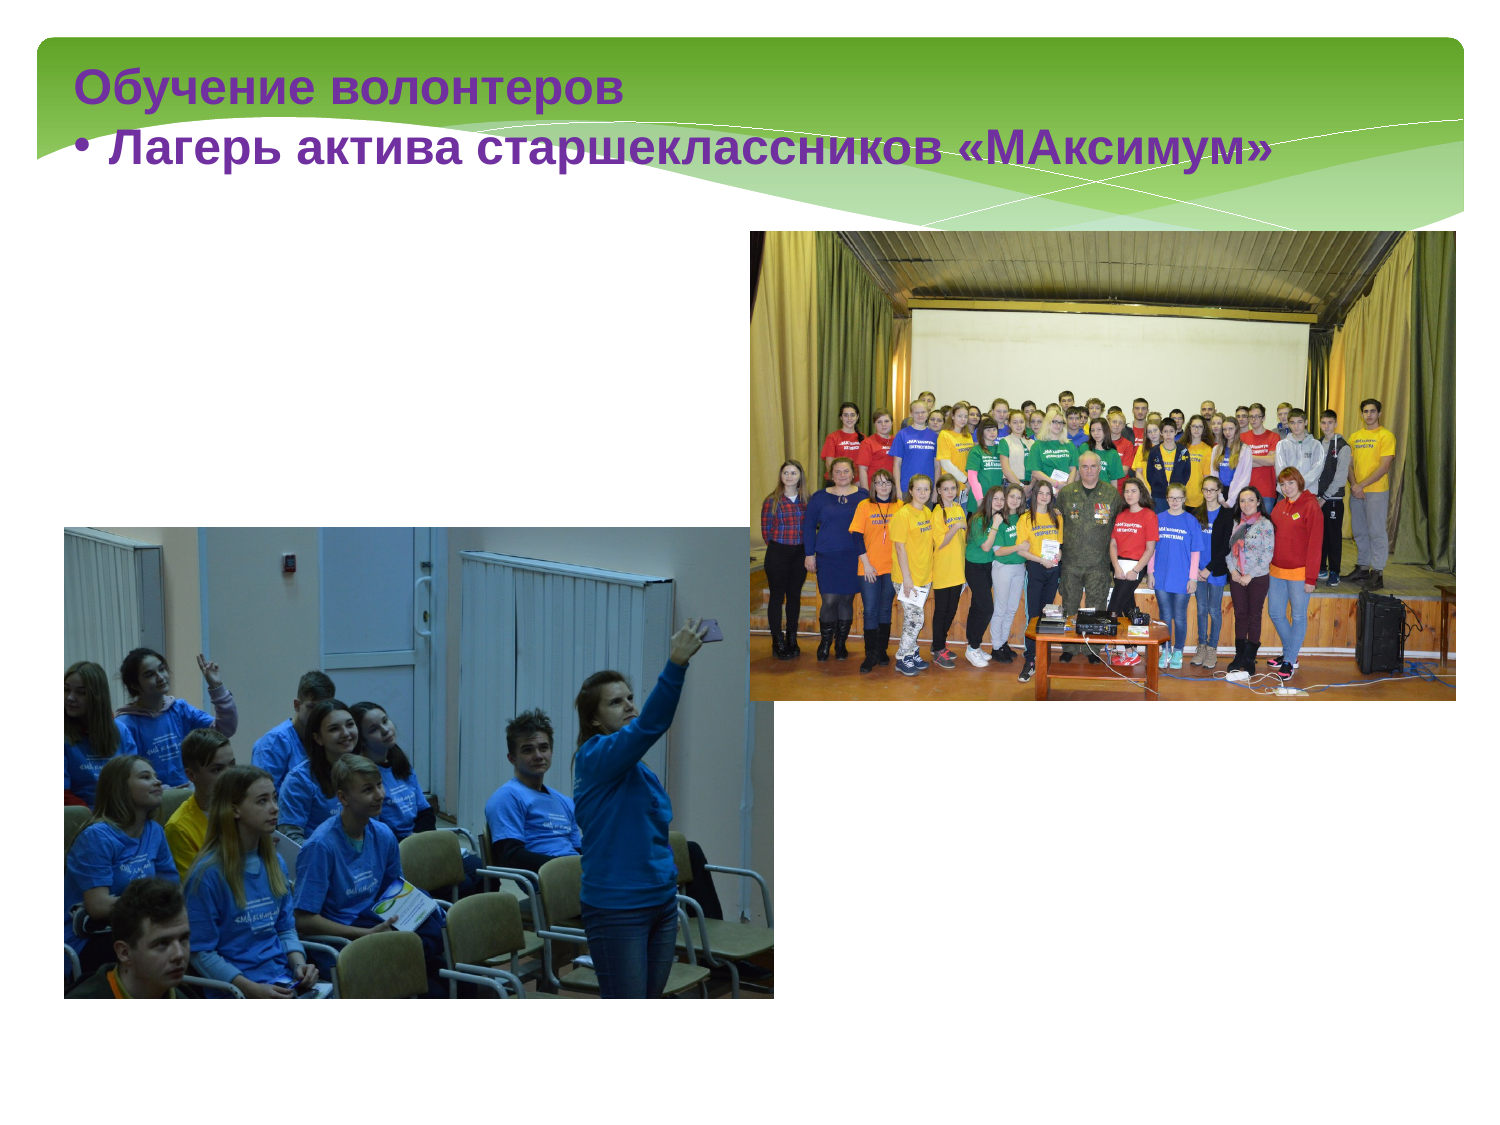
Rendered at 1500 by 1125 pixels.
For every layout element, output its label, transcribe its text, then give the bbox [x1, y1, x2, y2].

text_box Обучение волонтеров Лагерь актива старшеклассников «МАксимум» [58, 46, 1453, 182]
picture [64, 231, 1456, 999]
